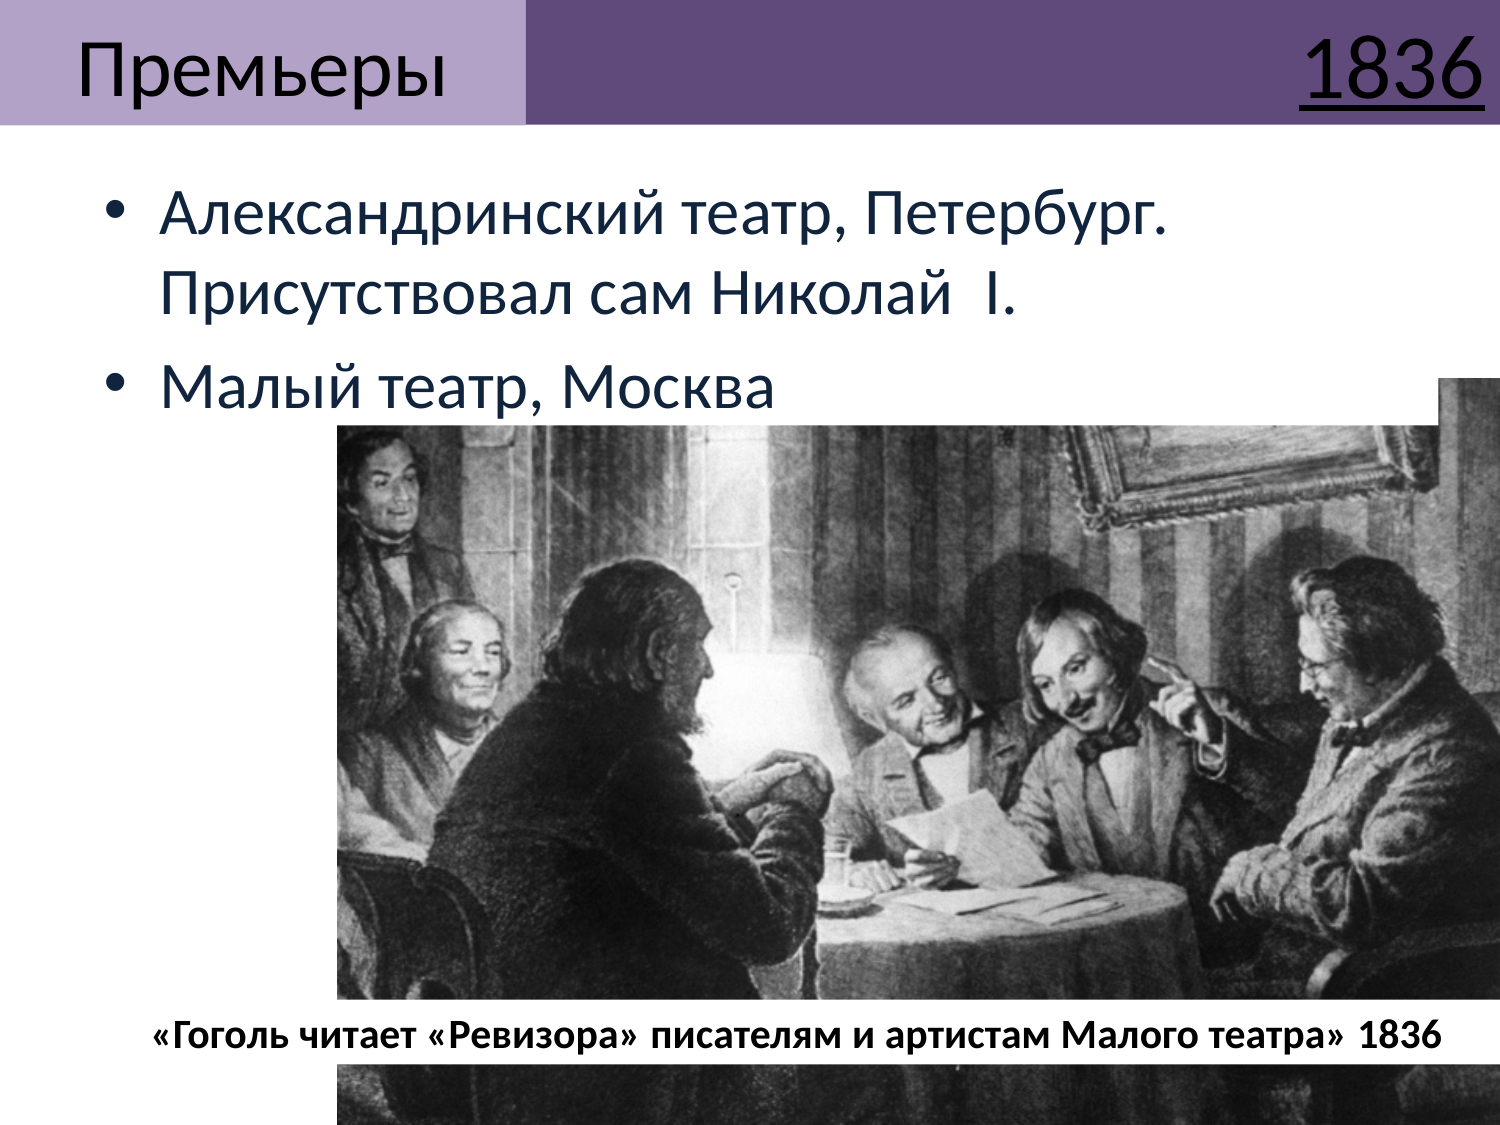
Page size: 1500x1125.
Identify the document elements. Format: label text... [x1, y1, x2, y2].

list Александринский театр, Петербург. Присутствовал сам Николай I. Малый театр, Москва [88, 160, 1439, 426]
picture [337, 377, 1500, 1125]
text_box 1836 [525, 0, 1500, 125]
text_box «Гоголь читает «Ревизора» писателям и артистам Малого театра» 1836 [135, 999, 332, 1065]
title Премьеры [0, 0, 526, 126]
